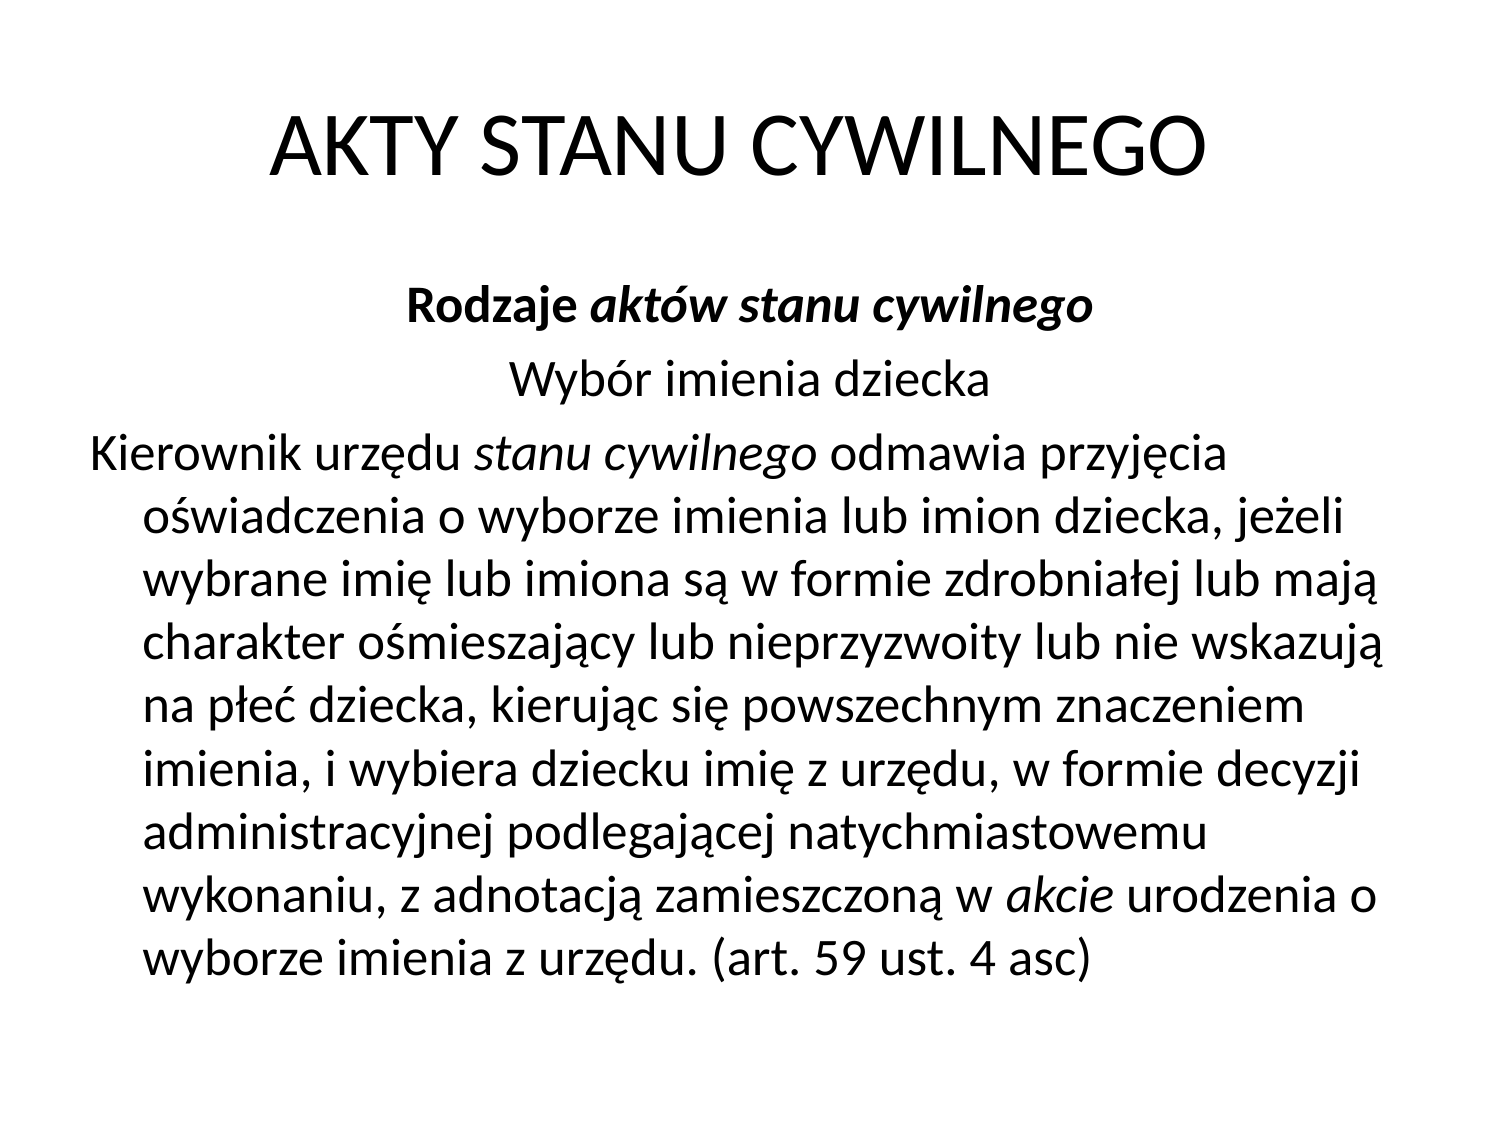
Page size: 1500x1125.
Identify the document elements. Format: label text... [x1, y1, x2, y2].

title AKTY STANU CYWILNEGO [75, 45, 1425, 233]
list Rodzaje aktów stanu cywilnego Wybór imienia dziecka Kierownik urzędu stanu cywilnego odmawia przyjęcia oświadczenia o wyborze imienia lub imion dziecka, jeżeli wybrane imię lub imiona są w formie zdrobniałej lub mają charakter ośmieszający lub nieprzyzwoity lub nie wskazują na płeć dziecka, kierując się powszechnym znaczeniem imienia, i wybiera dziecku imię z urzędu, w formie decyzji administracyjnej podlegającej natychmiastowemu wykonaniu, z adnotacją zamieszczoną w akcie urodzenia o wyborze imienia z urzędu. (art. 59 ust. 4 asc) [75, 262, 1425, 1005]
